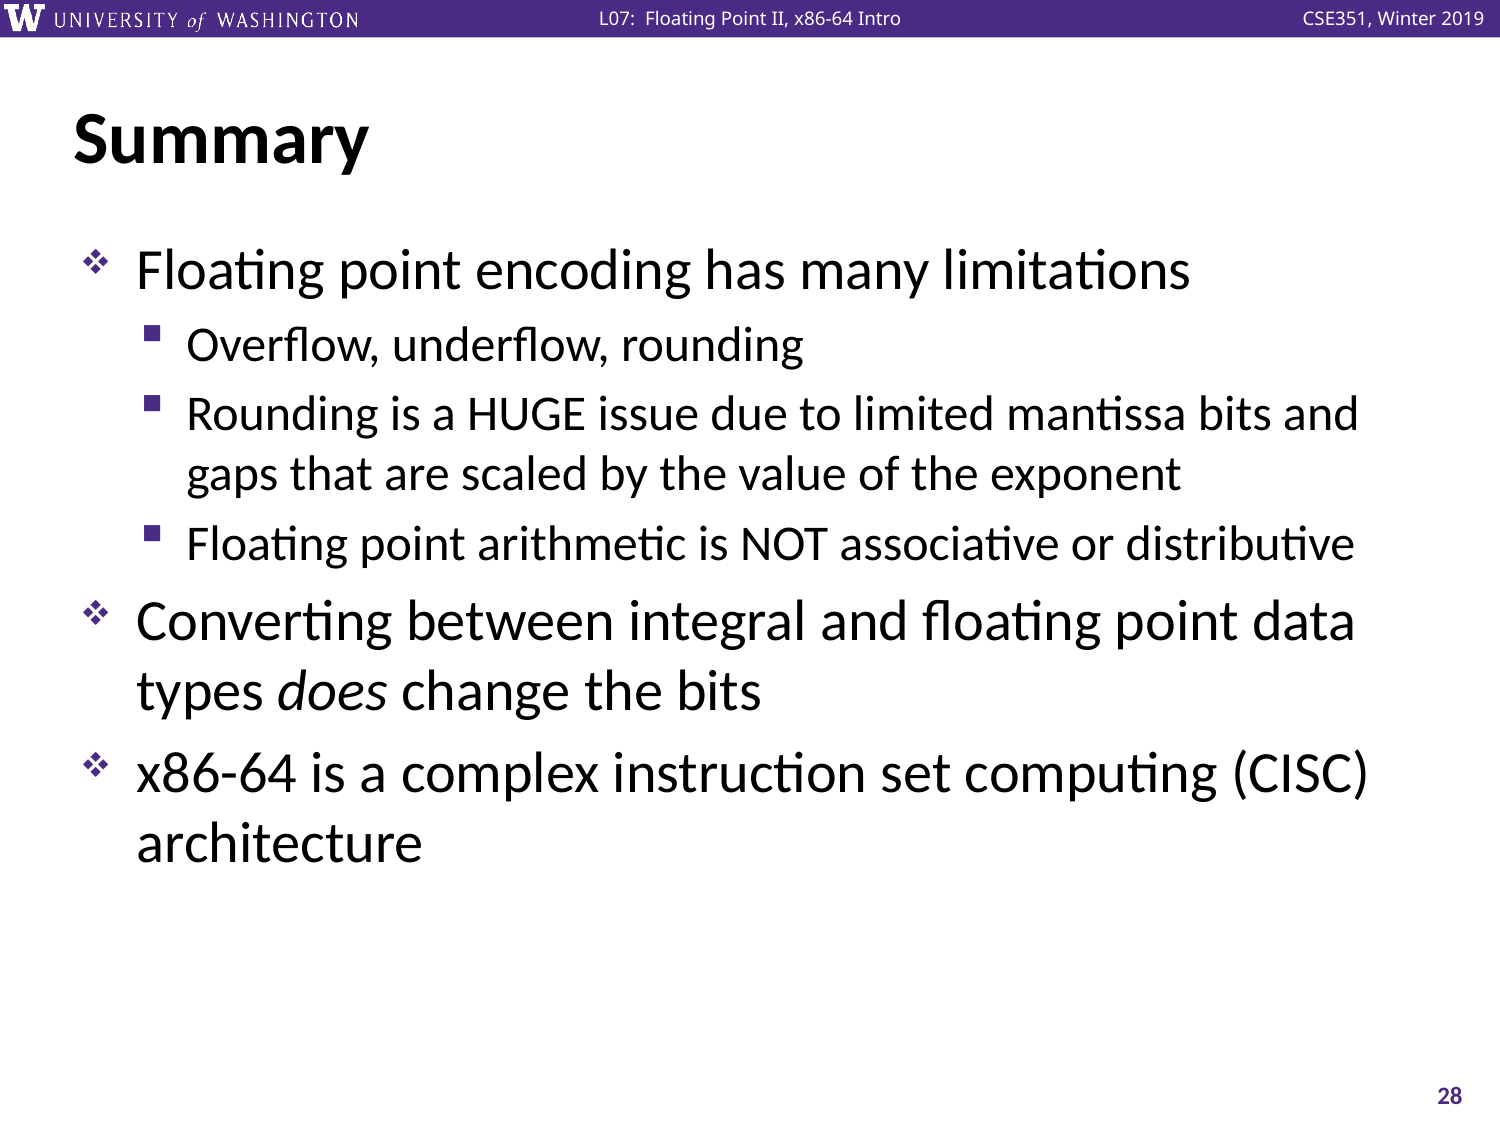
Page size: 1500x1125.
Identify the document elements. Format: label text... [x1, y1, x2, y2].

list Floating point encoding has many limitations Overflow, underflow, rounding Rounding is a HUGE issue due to limited mantissa bits and gaps that are scaled by the value of the exponent Floating point arithmetic is NOT associative or distributive Converting between integral and floating point data types does change the bits x86-64 is a complex instruction set computing (CISC) architecture [64, 223, 1438, 1040]
picture [4, 4, 358, 32]
title Summary [58, 71, 1438, 197]
slide_number 28 [1400, 1065, 1500, 1125]
